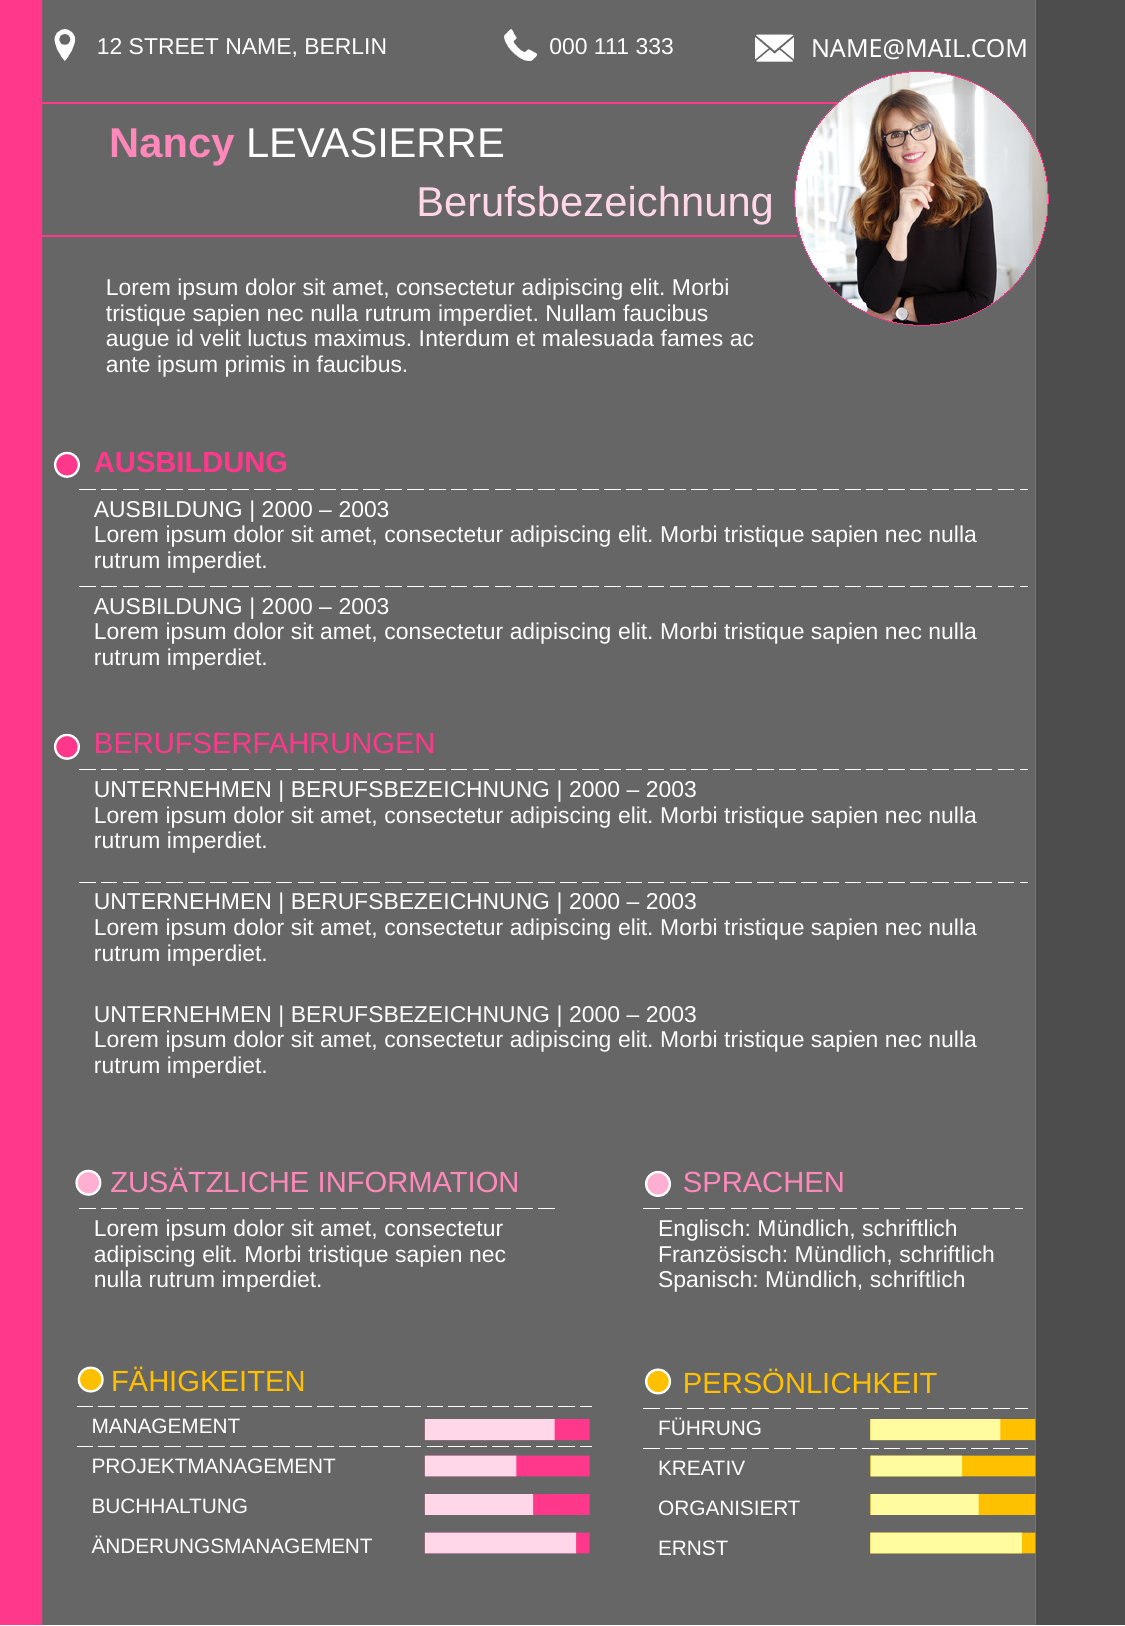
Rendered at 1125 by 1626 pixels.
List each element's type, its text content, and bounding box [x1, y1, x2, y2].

table_cell MANAGEMENT [77, 1407, 592, 1447]
text_box [424, 1454, 518, 1478]
text_box [424, 1493, 534, 1516]
table_header Lorem ipsum dolor sit amet, consectetur adipiscing elit. Morbi tristique sapien nec nulla rutrum imperdiet. Nullam faucibus augue id velit luctus maximus. Interdum et malesuada fames ac ante ipsum primis in faucibus. [91, 267, 776, 392]
text_box [869, 1418, 1001, 1441]
text_box [869, 1454, 963, 1478]
text_box [869, 1531, 1023, 1555]
text_box [577, 1531, 591, 1555]
table_cell ORGANISIERT [643, 1488, 1028, 1528]
table_cell AUSBILDUNG | 2000 – 2003 Lorem ipsum dolor sit amet, consectetur adipiscing elit. Morbi tristique sapien nec nulla rutrum imperdiet. [79, 489, 1028, 586]
table_header BERUFSERFAHRUNGEN [79, 720, 1028, 770]
table_header AUSBILDUNG [79, 439, 1028, 489]
text_box [963, 1454, 1037, 1478]
text_box [1001, 1418, 1037, 1441]
text_box [424, 1531, 577, 1555]
text_box [53, 733, 80, 760]
text_box 12 STREET NAME, BERLIN [82, 24, 403, 67]
table_cell KREATIV [643, 1448, 1028, 1488]
text_box Nancy LEVASIERRE [94, 112, 520, 174]
text_box [518, 1454, 591, 1478]
picture [47, 28, 81, 62]
text_box [53, 451, 80, 478]
table_header ZUSÄTZLICHE INFORMATION [79, 1158, 555, 1208]
text_box [645, 1368, 672, 1395]
text_box [644, 1170, 672, 1197]
table_cell AUSBILDUNG | 2000 – 2003 Lorem ipsum dolor sit amet, consectetur adipiscing elit. Morbi tristique sapien nec nulla rutrum imperdiet. [79, 586, 1028, 684]
table_header PERSÖNLICHKEIT [643, 1358, 1028, 1408]
table_cell ÄNDERUNGSMANAGEMENT [77, 1527, 592, 1567]
table_header SPRACHEN [643, 1158, 1023, 1208]
table_cell Lorem ipsum dolor sit amet, consectetur adipiscing elit. Morbi tristique sapien nec nulla rutrum imperdiet. [79, 1208, 555, 1306]
table_cell Englisch: Mündlich, schriftlich Französisch: Mündlich, schriftlich Spanisch: Mündlich, schriftlich [643, 1208, 1023, 1306]
text_box [556, 1418, 591, 1441]
table_cell PROJEKTMANAGEMENT [77, 1447, 592, 1487]
text_box [1023, 1531, 1037, 1555]
text_box [534, 1493, 591, 1516]
picture [755, 28, 794, 68]
table_cell FÜHRUNG [643, 1408, 1028, 1448]
table_cell ERNST [643, 1528, 1028, 1568]
picture [794, 71, 1049, 326]
table_cell UNTERNEHMEN | BERUFSBEZEICHNUNG | 2000 – 2003 Lorem ipsum dolor sit amet, consectetur adipiscing elit. Morbi tristique sapien nec nulla rutrum imperdiet. [79, 882, 1028, 994]
text_box [77, 1366, 104, 1393]
text_box [869, 1493, 980, 1516]
table_header FÄHIGKEITEN [77, 1357, 592, 1407]
table_cell BUCHHALTUNG [77, 1487, 592, 1527]
text_box 000 111 333 [536, 24, 689, 67]
picture [504, 28, 537, 62]
text_box NAME@MAIL.COM [796, 25, 1044, 66]
text_box [980, 1493, 1037, 1516]
text_box Berufsbezeichnung [401, 167, 787, 231]
table_cell UNTERNEHMEN | BERUFSBEZEICHNUNG | 2000 – 2003 Lorem ipsum dolor sit amet, consectetur adipiscing elit. Morbi tristique sapien nec nulla rutrum imperdiet. [79, 994, 1028, 1106]
text_box [75, 1169, 102, 1196]
table_cell UNTERNEHMEN | BERUFSBEZEICHNUNG | 2000 – 2003 Lorem ipsum dolor sit amet, consectetur adipiscing elit. Morbi tristique sapien nec nulla rutrum imperdiet. [79, 770, 1028, 882]
text_box [424, 1418, 556, 1441]
